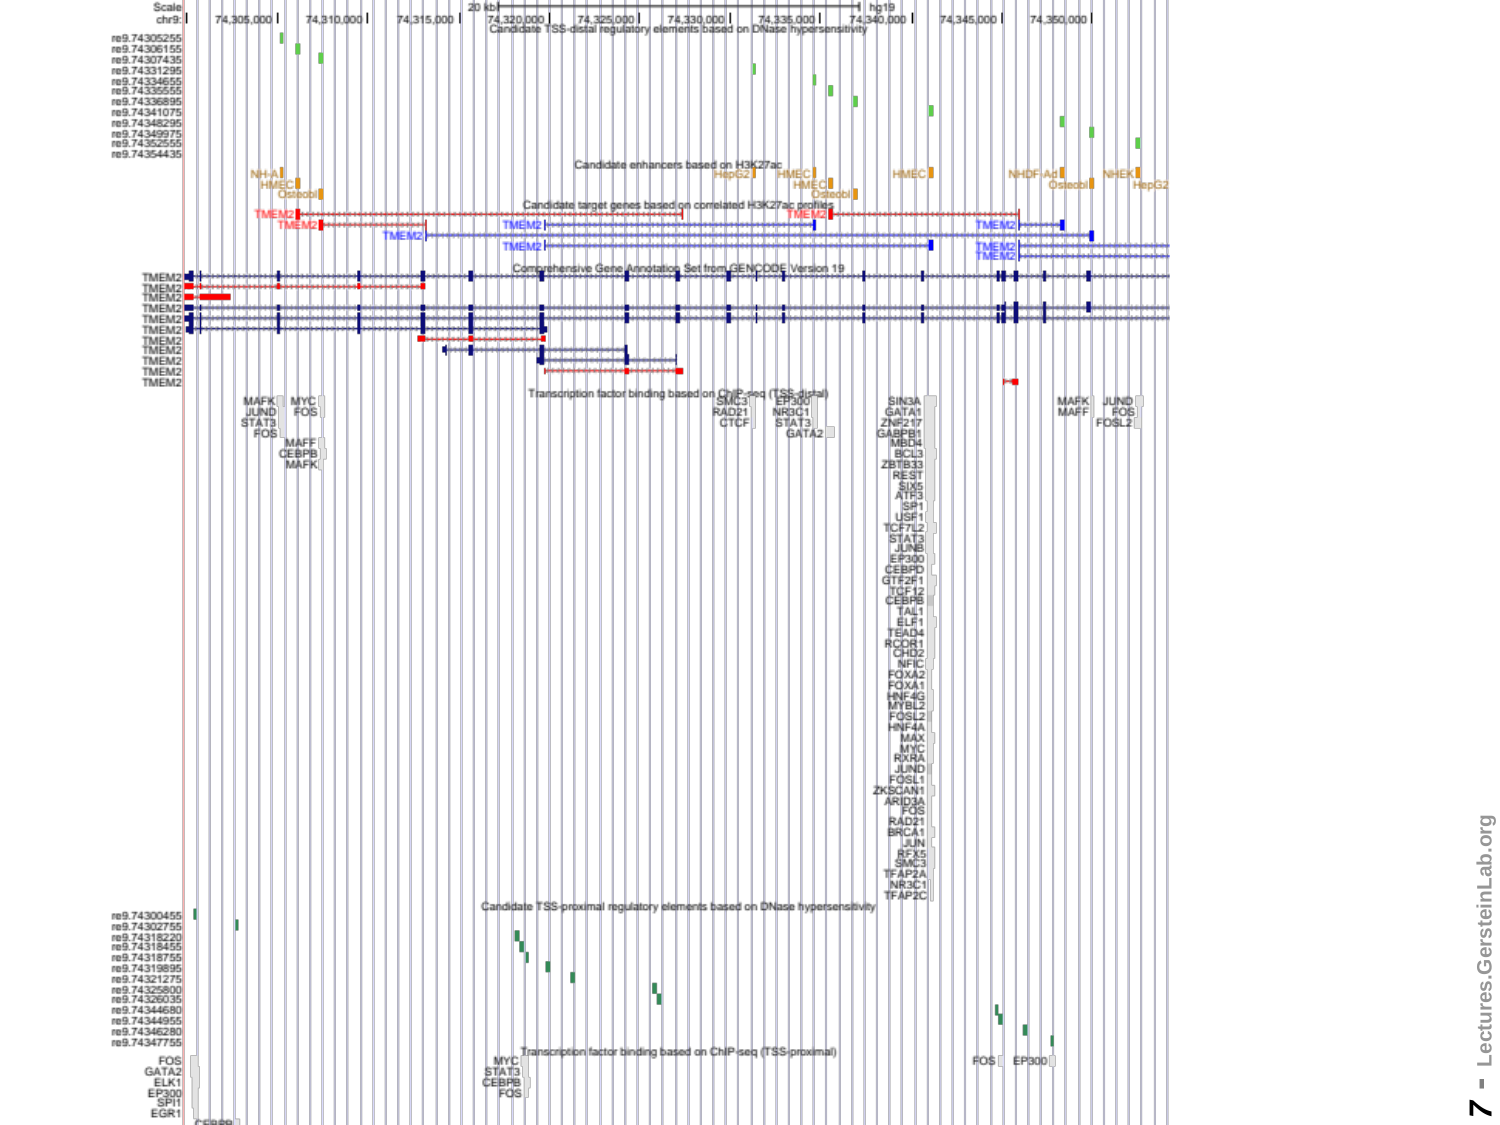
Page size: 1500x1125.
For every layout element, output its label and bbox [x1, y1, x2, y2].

picture [61, 0, 1170, 1125]
